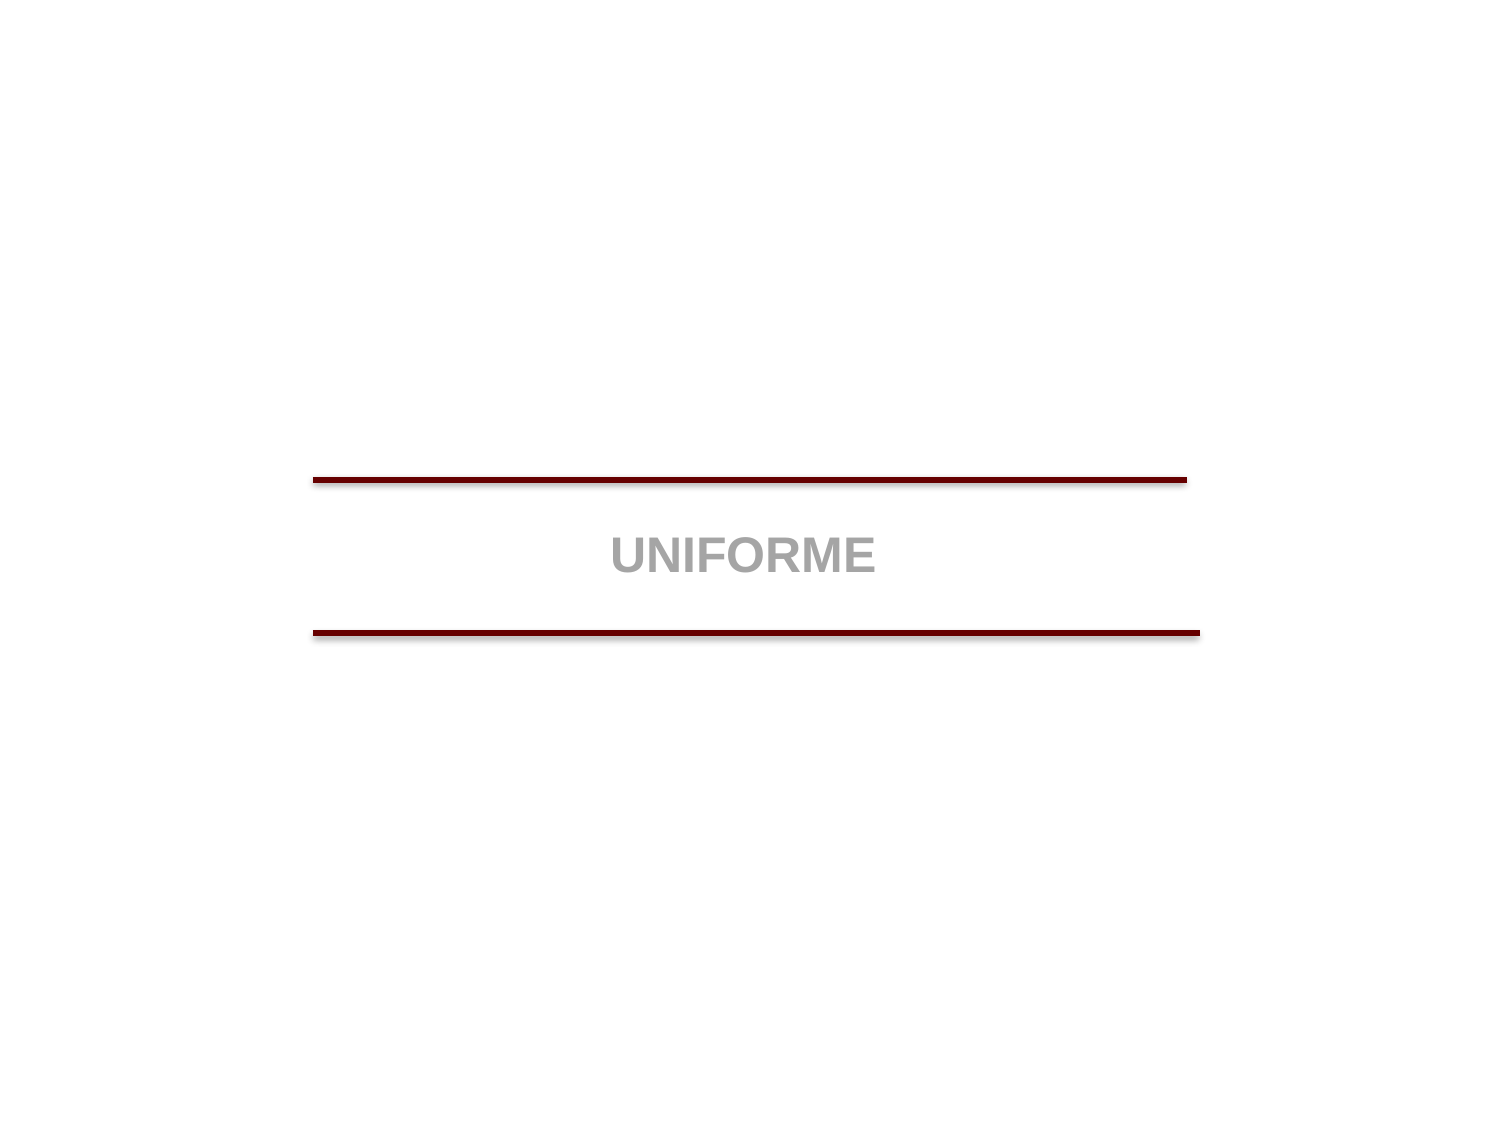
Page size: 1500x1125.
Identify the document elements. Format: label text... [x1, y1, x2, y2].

text_box UNIFORME [300, 515, 1187, 591]
